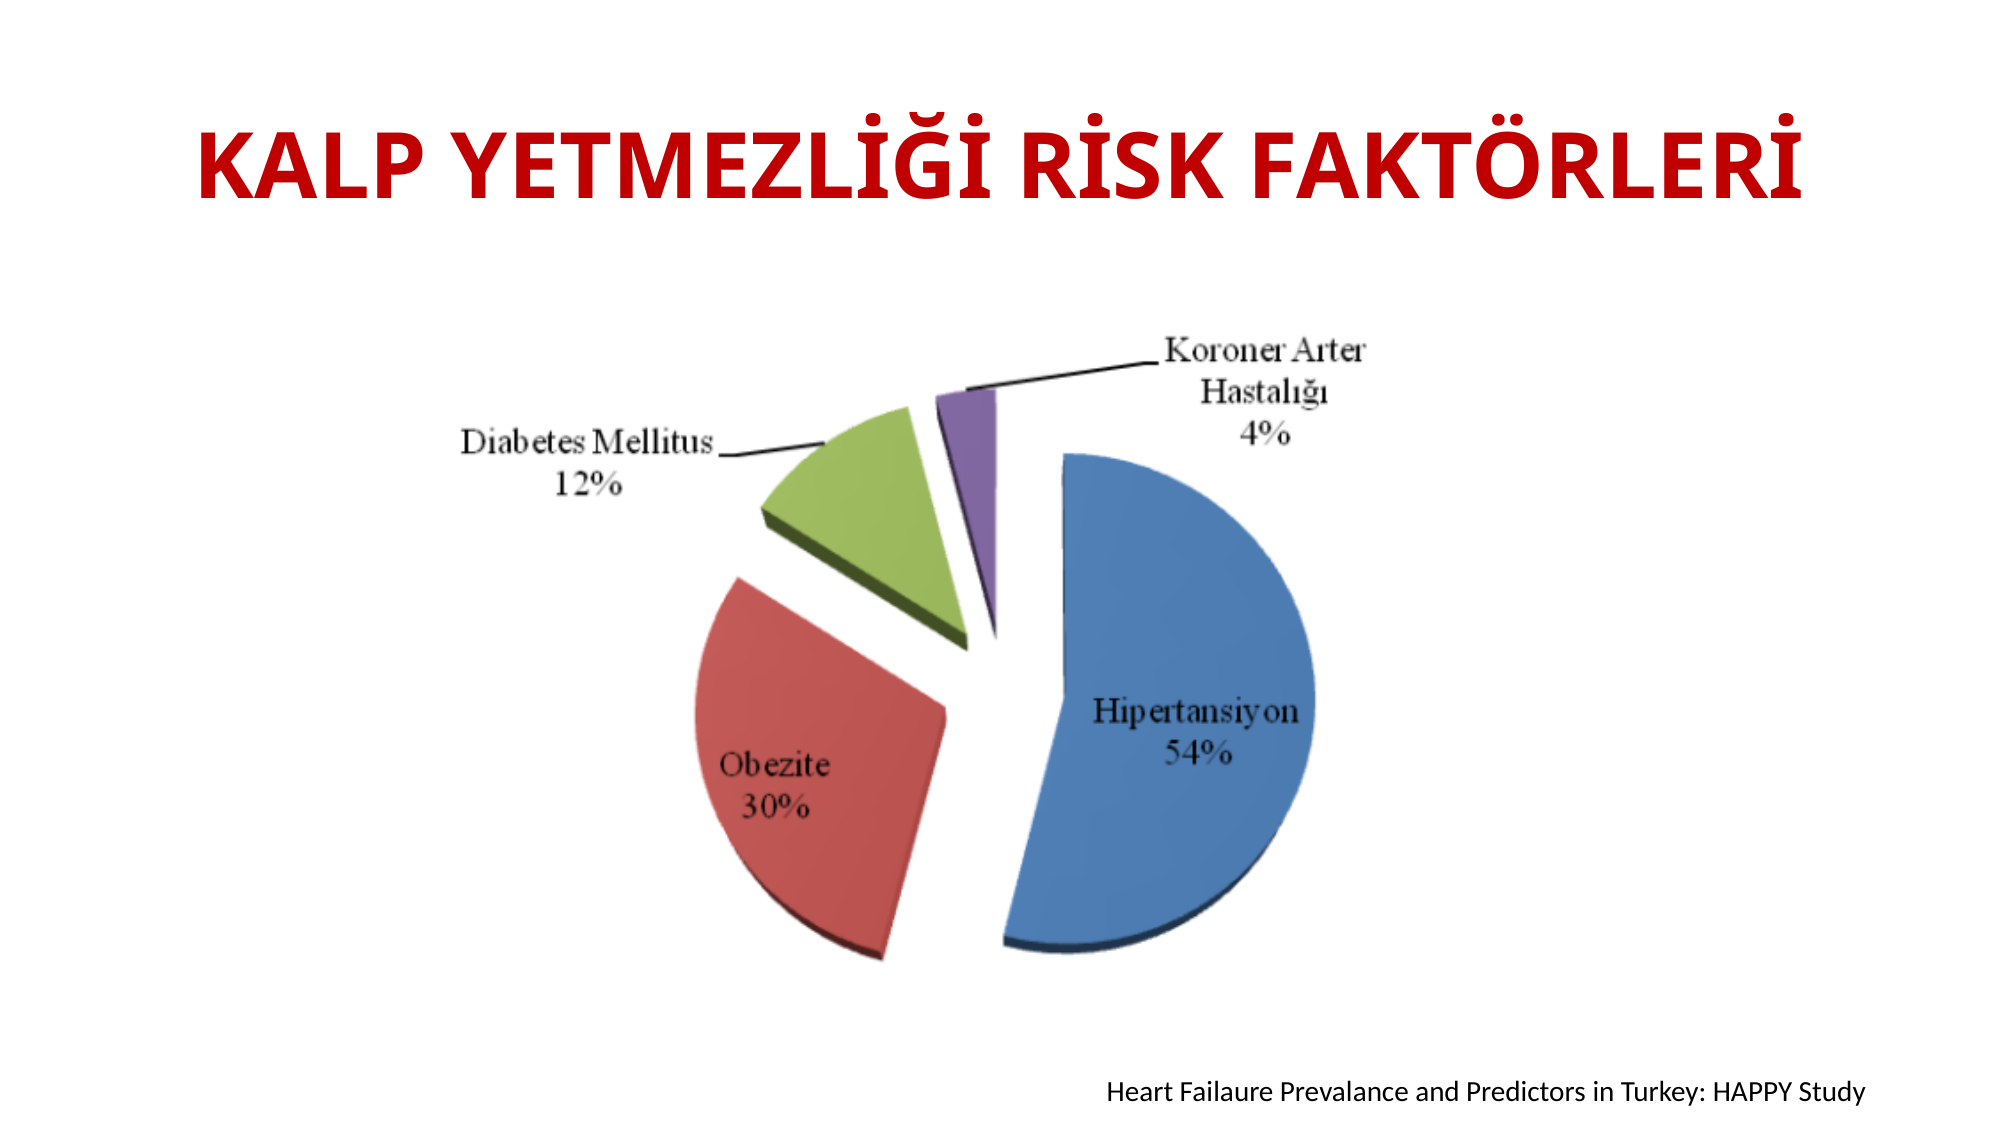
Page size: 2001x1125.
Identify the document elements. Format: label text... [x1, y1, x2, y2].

text_box Heart Failaure Prevalance and Predictors in Turkey: HAPPY Study [1091, 1065, 2000, 1115]
title KALP YETMEZLİĞİ RİSK FAKTÖRLERİ [137, 59, 1863, 278]
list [307, 277, 1699, 1043]
